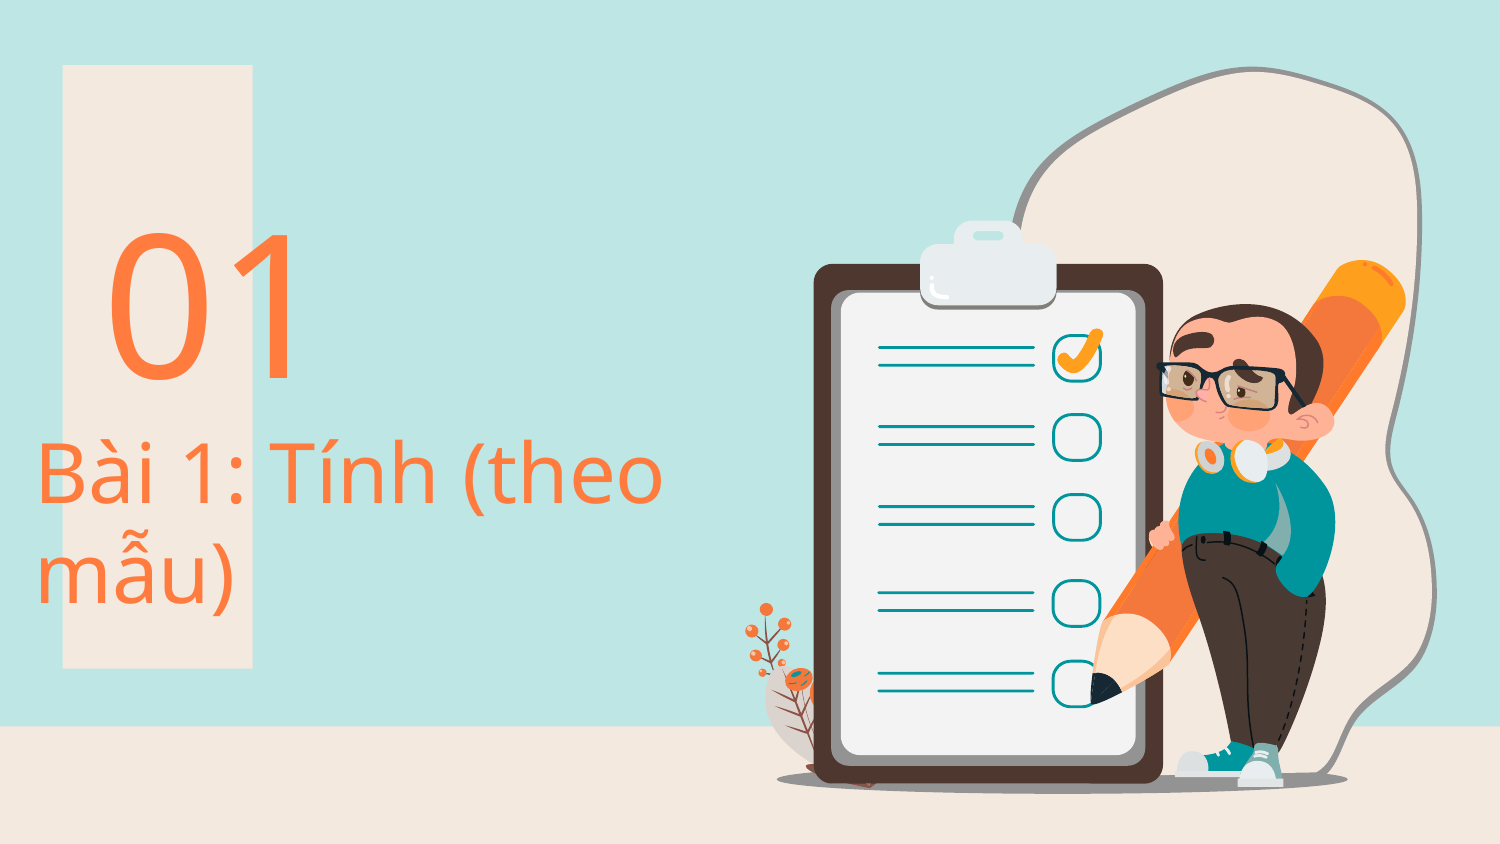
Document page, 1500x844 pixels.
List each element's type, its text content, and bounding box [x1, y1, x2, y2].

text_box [1089, 259, 1411, 788]
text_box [950, 66, 1438, 786]
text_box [813, 220, 1164, 784]
title 01 [87, 250, 525, 346]
title Bài 1: Tính (theo mẫu) [19, 405, 808, 561]
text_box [744, 602, 810, 789]
